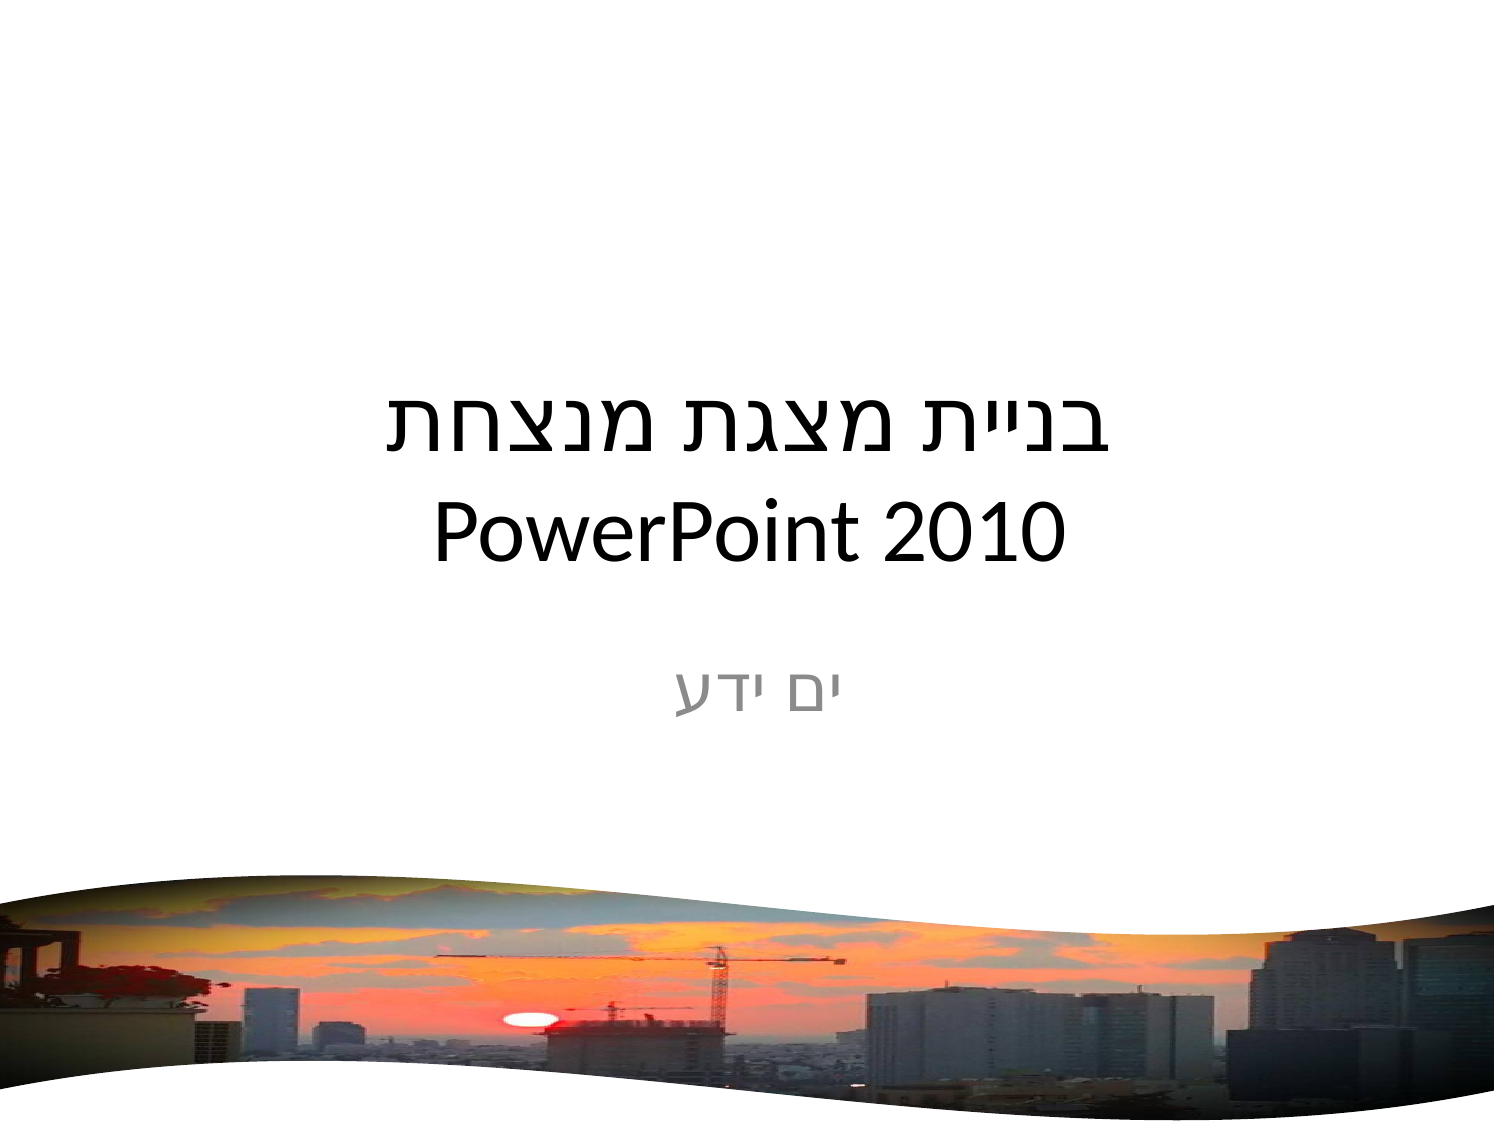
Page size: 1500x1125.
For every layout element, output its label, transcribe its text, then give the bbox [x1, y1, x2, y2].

subtitle ים ידע [225, 637, 1275, 925]
title בניית מצגת מנצחת PowerPoint 2010 [112, 349, 1388, 591]
picture [0, 877, 1494, 1121]
